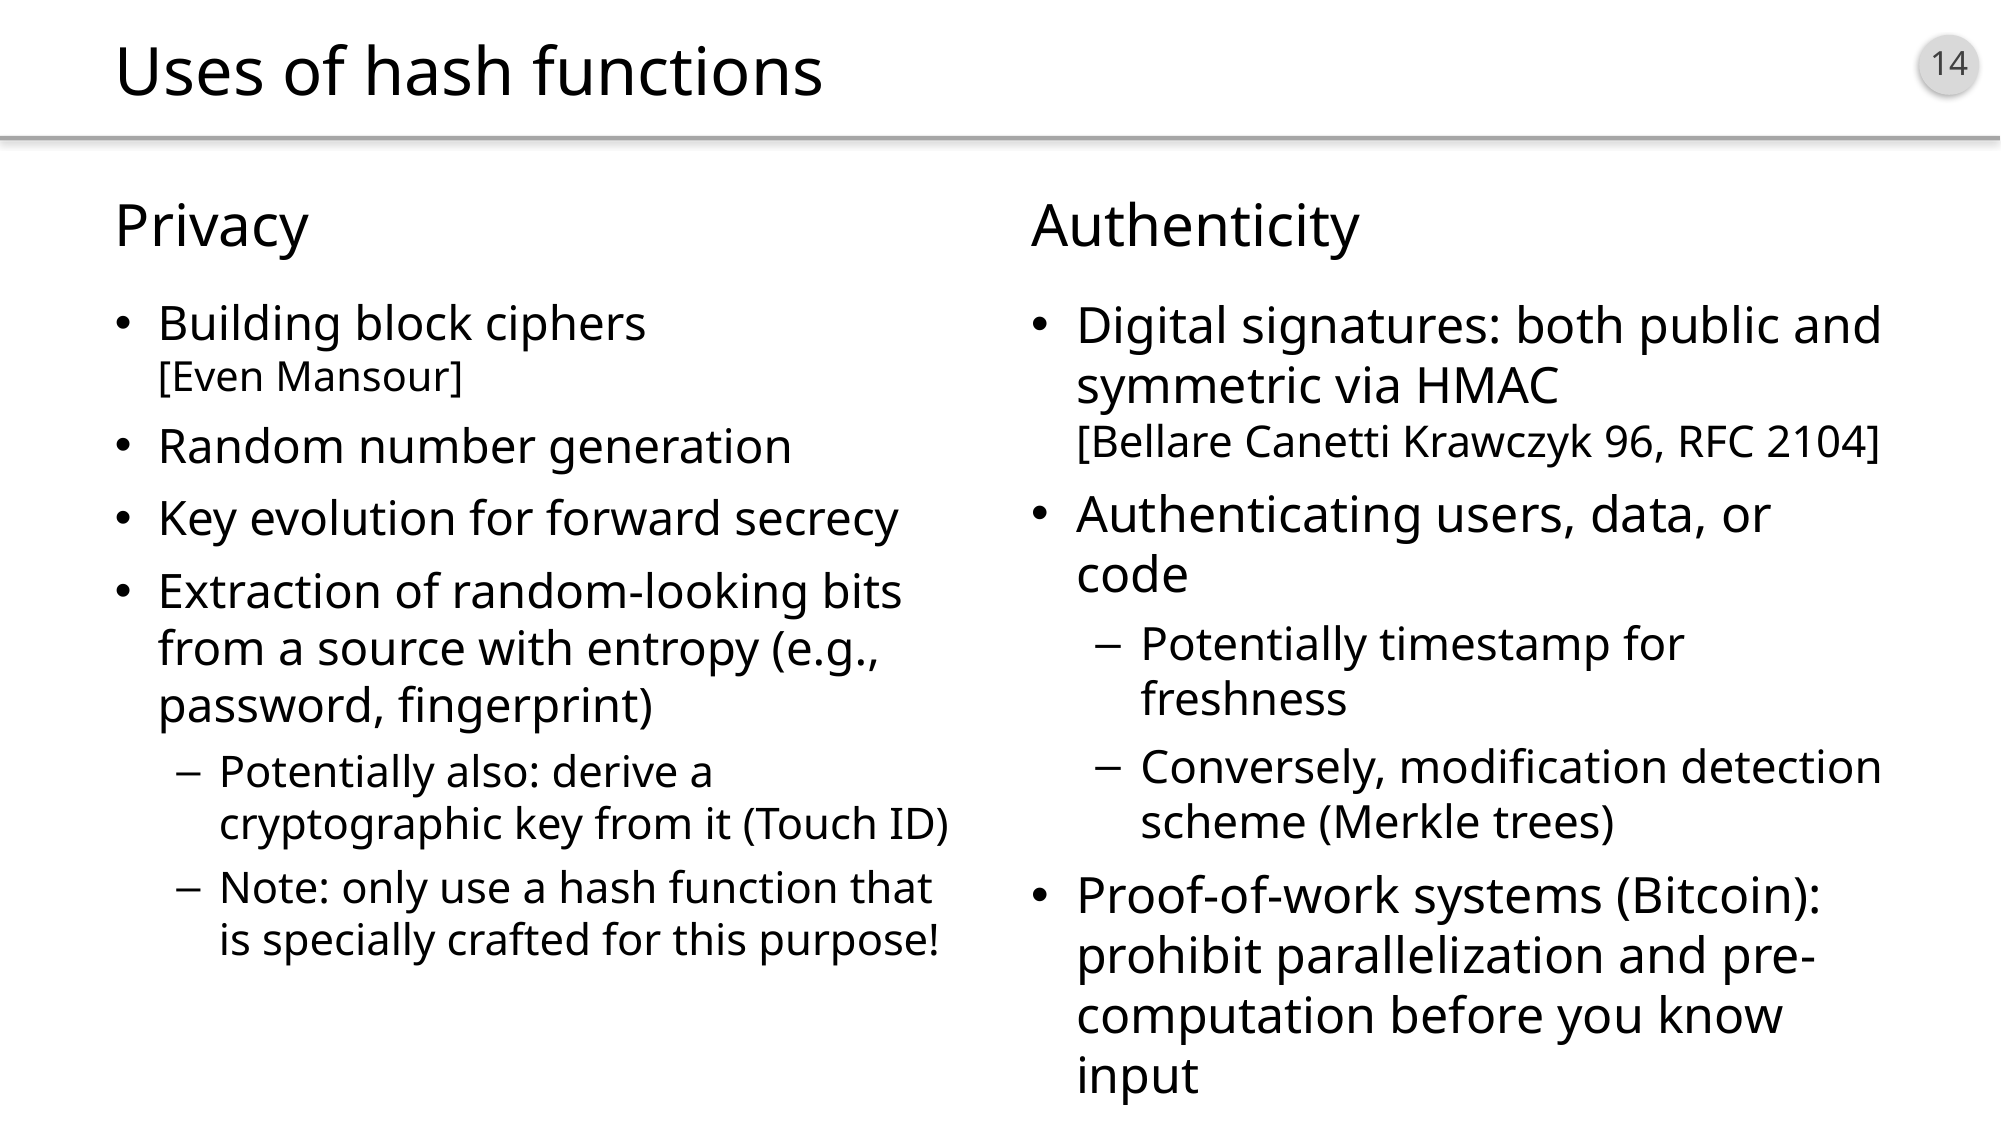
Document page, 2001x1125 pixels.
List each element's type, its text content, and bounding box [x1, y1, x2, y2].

list Building block ciphers [Even Mansour] Random number generation Key evolution for forward secrecy Extraction of random-looking bits from a source with entropy (e.g., password, fingerprint) Potentially also: derive a cryptographic key from it (Touch ID) Note: only use a hash function that is specially crafted for this purpose! [99, 285, 984, 1044]
list Authenticity [1015, 180, 1900, 285]
title Uses of hash functions [99, 24, 1900, 114]
list Privacy [99, 180, 984, 285]
list Digital signatures: both public and symmetric via HMAC [Bellare Canetti Krawczyk 96, RFC 2104] Authenticating users, data, or code Potentially timestamp for freshness Conversely, modification detection scheme (Merkle trees) Proof-of-work systems (Bitcoin): prohibit parallelization and pre-computation before you know input [1015, 285, 1900, 1044]
